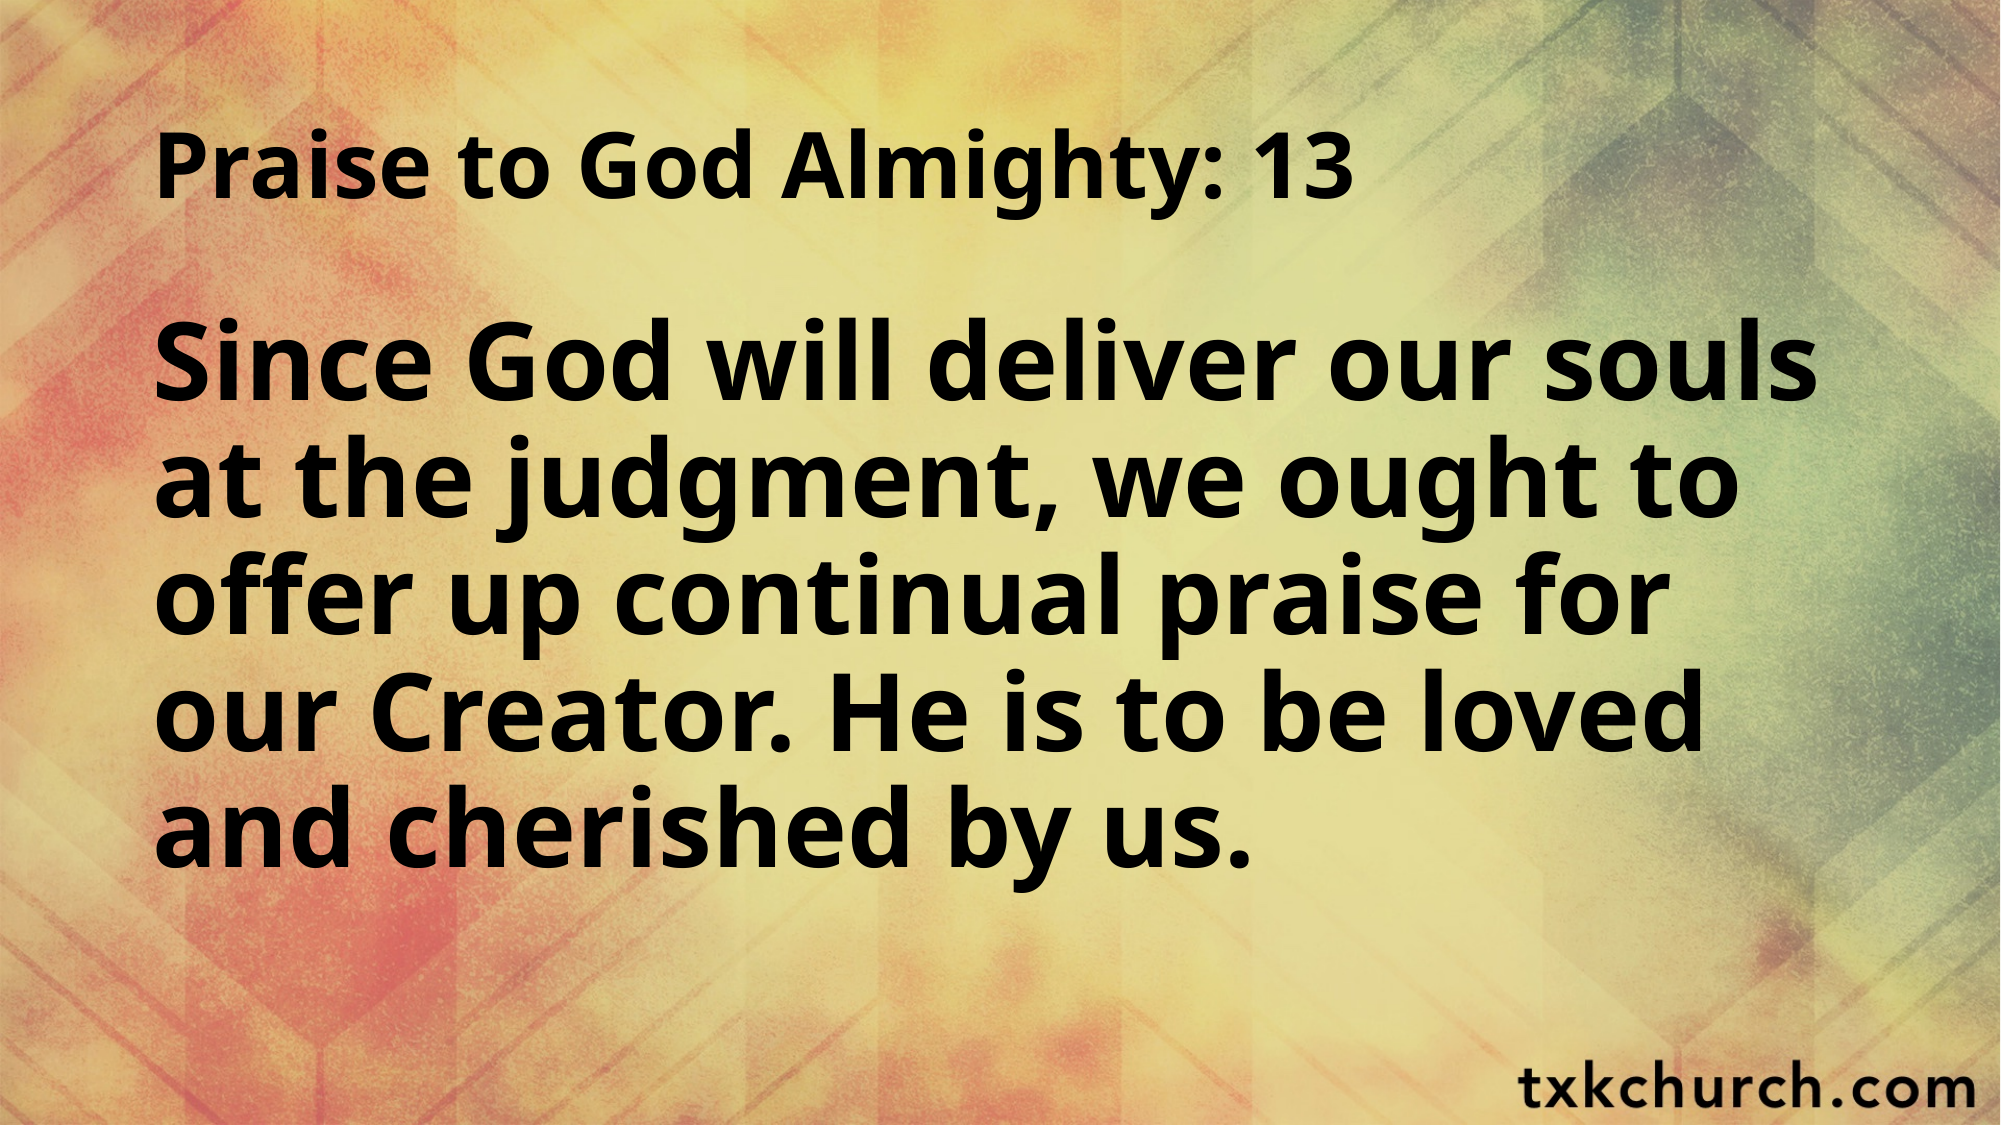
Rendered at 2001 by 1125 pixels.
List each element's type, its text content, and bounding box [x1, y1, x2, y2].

title Praise to God Almighty: 13 [137, 59, 1863, 278]
picture [0, 0, 2001, 1125]
list Since God will deliver our souls at the judgment, we ought to offer up continual praise for our Creator. He is to be loved and cherished by us. [137, 299, 1863, 1014]
